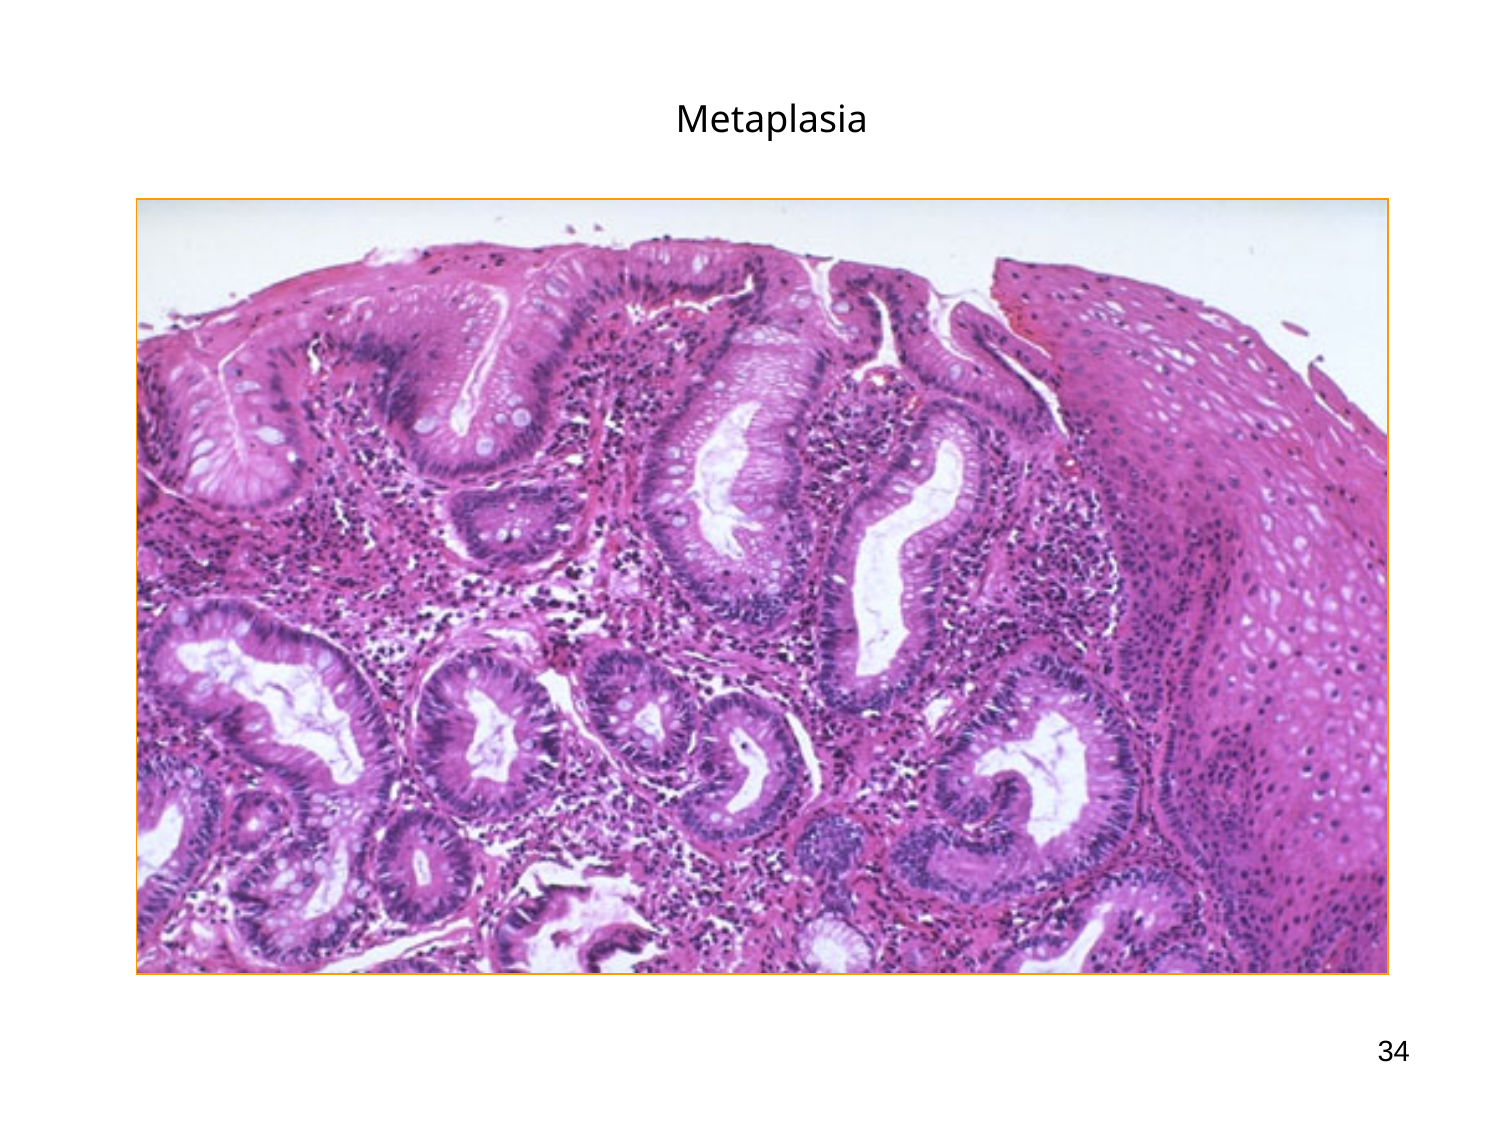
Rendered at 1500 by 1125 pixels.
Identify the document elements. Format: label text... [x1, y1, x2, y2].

text_box Metaplasia [660, 87, 893, 148]
picture [137, 199, 1388, 974]
slide_number 34 [1074, 1024, 1426, 1103]
